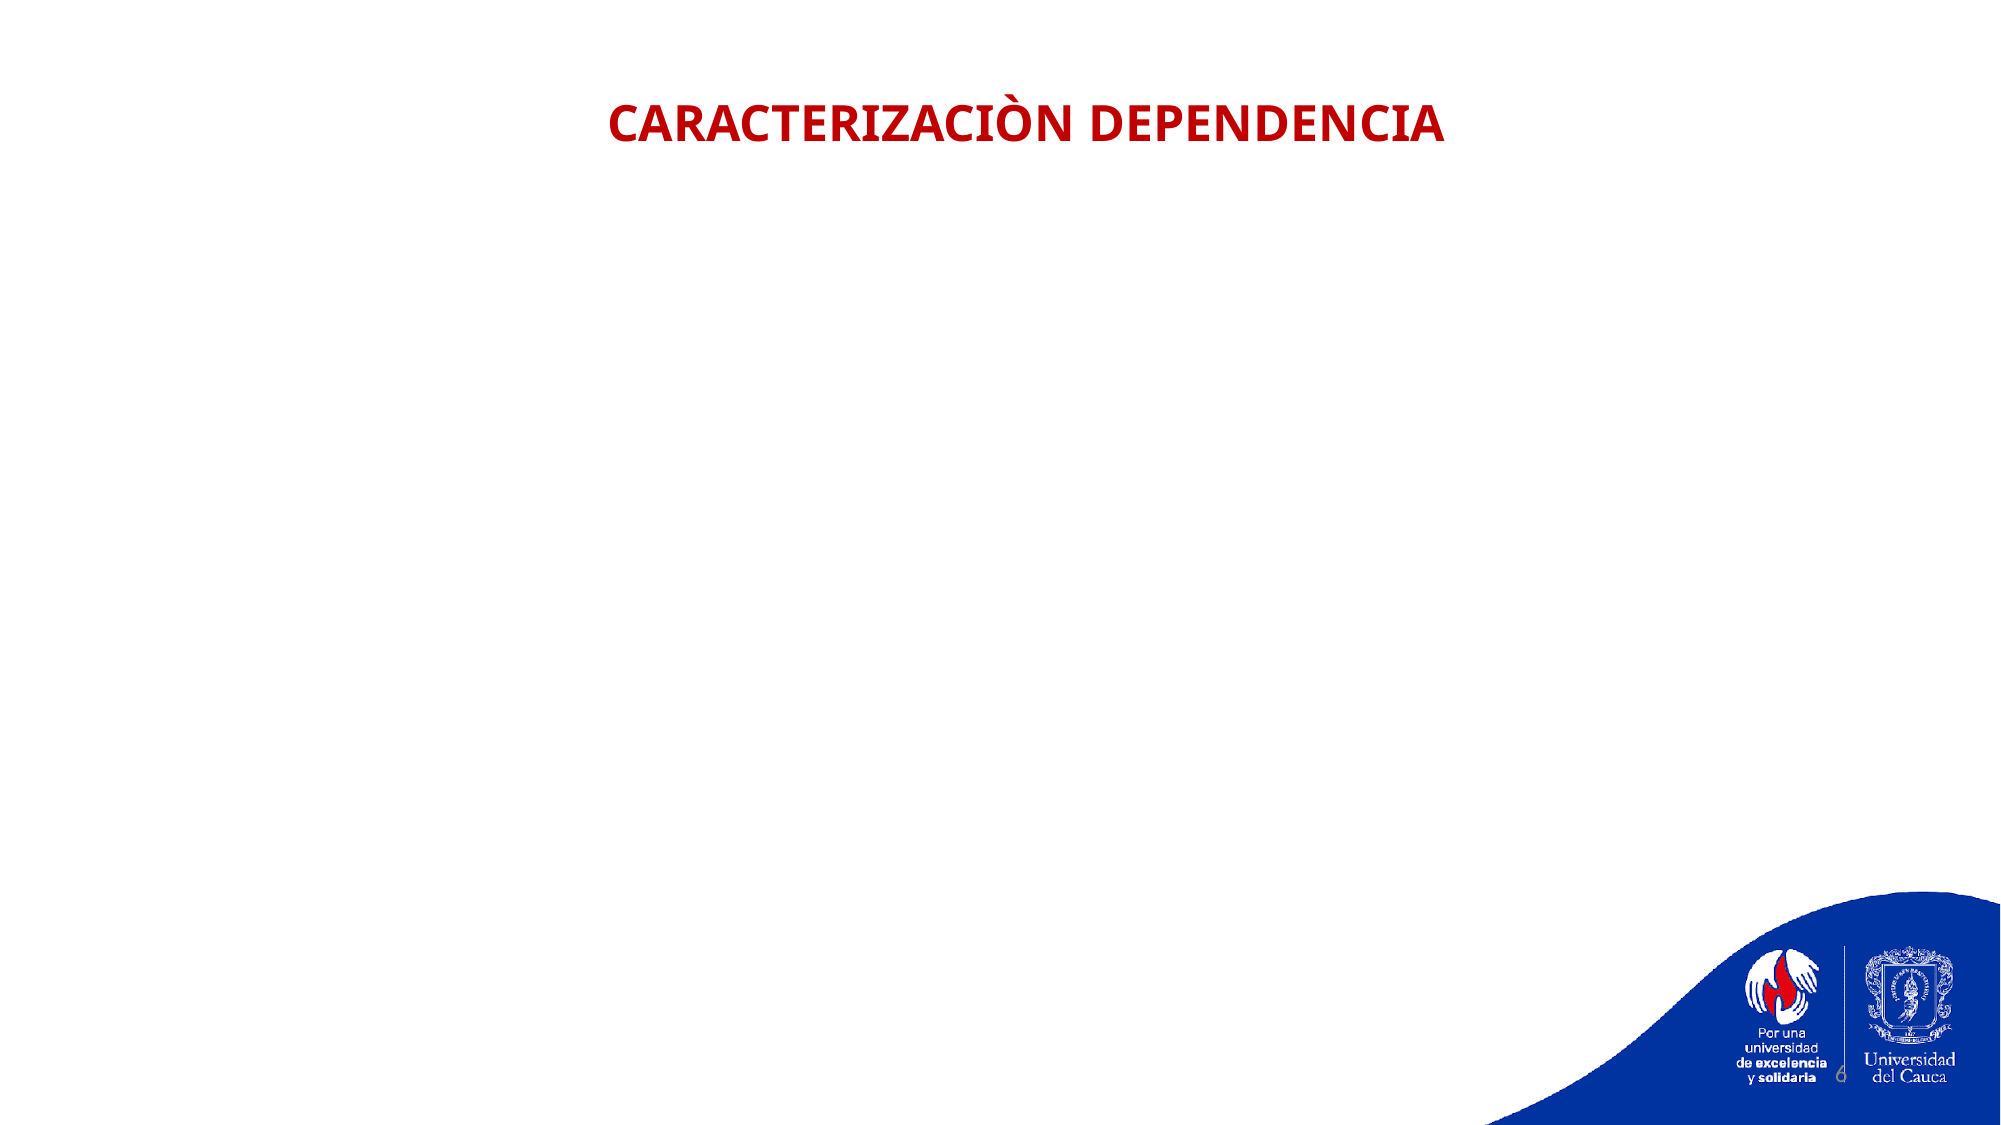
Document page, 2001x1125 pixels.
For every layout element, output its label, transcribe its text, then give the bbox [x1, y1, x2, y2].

picture [0, 0, 2001, 1125]
slide_number 6 [1412, 1042, 1863, 1103]
text_box CARACTERIZACIÒN DEPENDENCIA [426, 83, 1627, 159]
